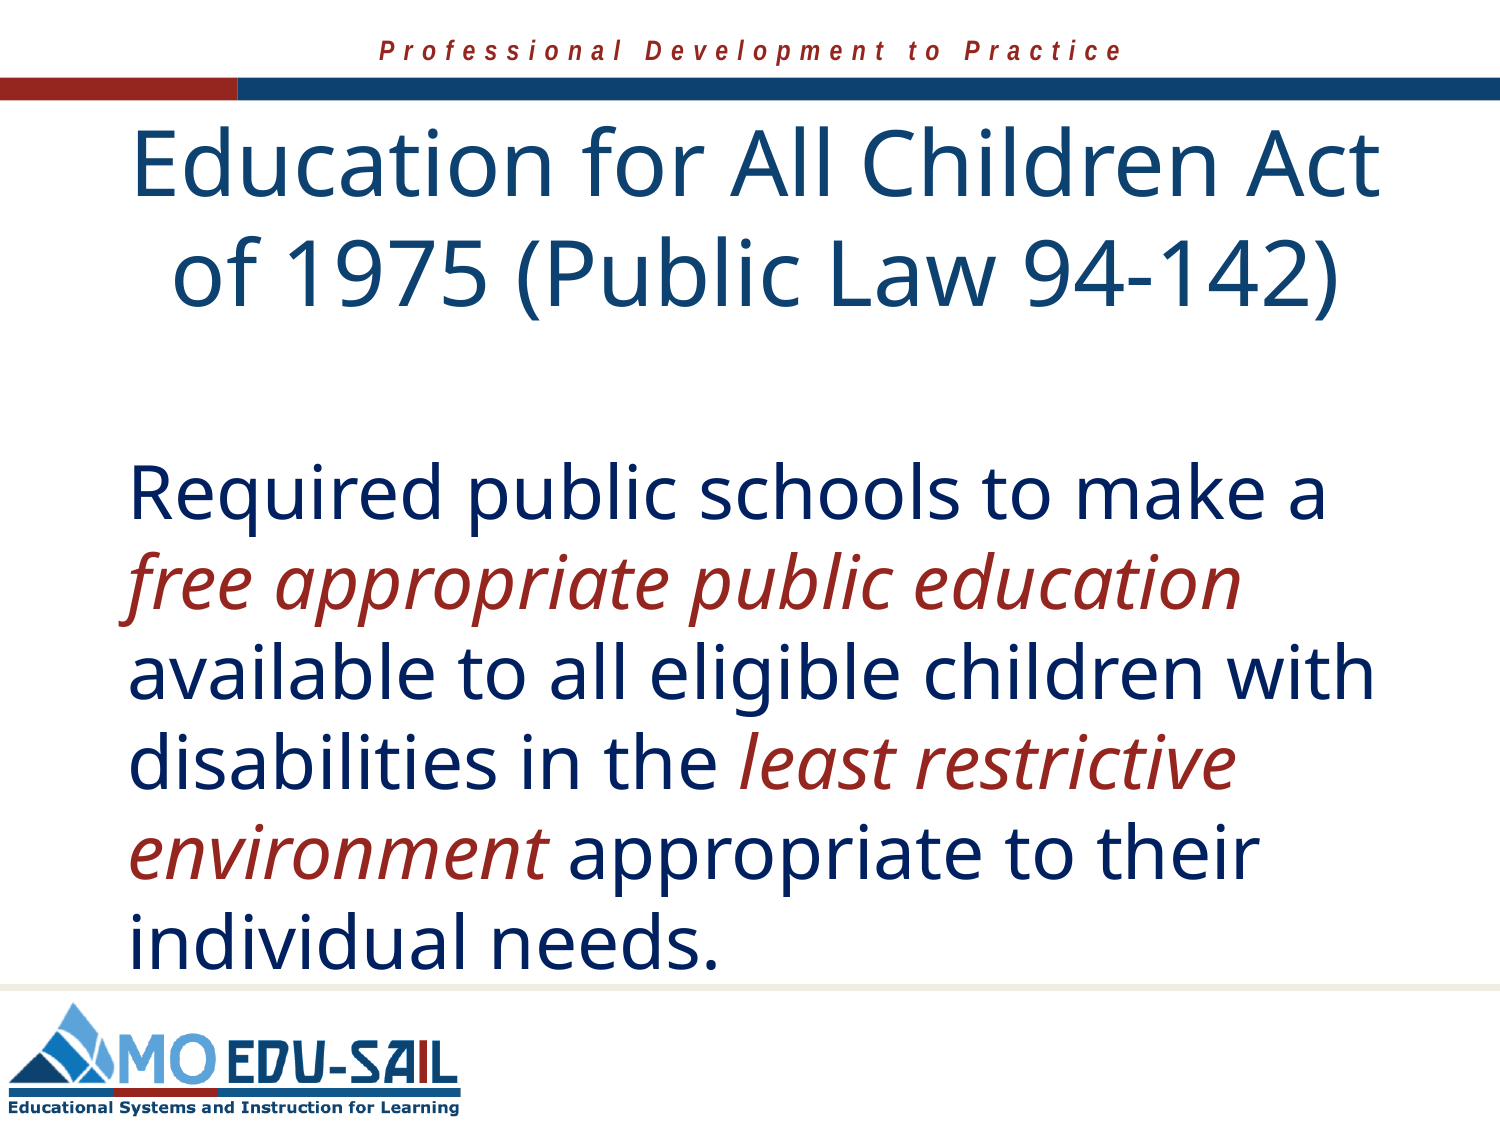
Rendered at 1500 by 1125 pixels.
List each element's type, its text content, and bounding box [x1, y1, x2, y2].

list Required public schools to make a free appropriate public education available to all eligible children with disabilities in the least restrictive environment appropriate to their individual needs. [112, 437, 1401, 788]
picture [8, 997, 475, 1120]
title Education for All Children Act of 1975 (Public Law 94-142) [80, 124, 1432, 306]
